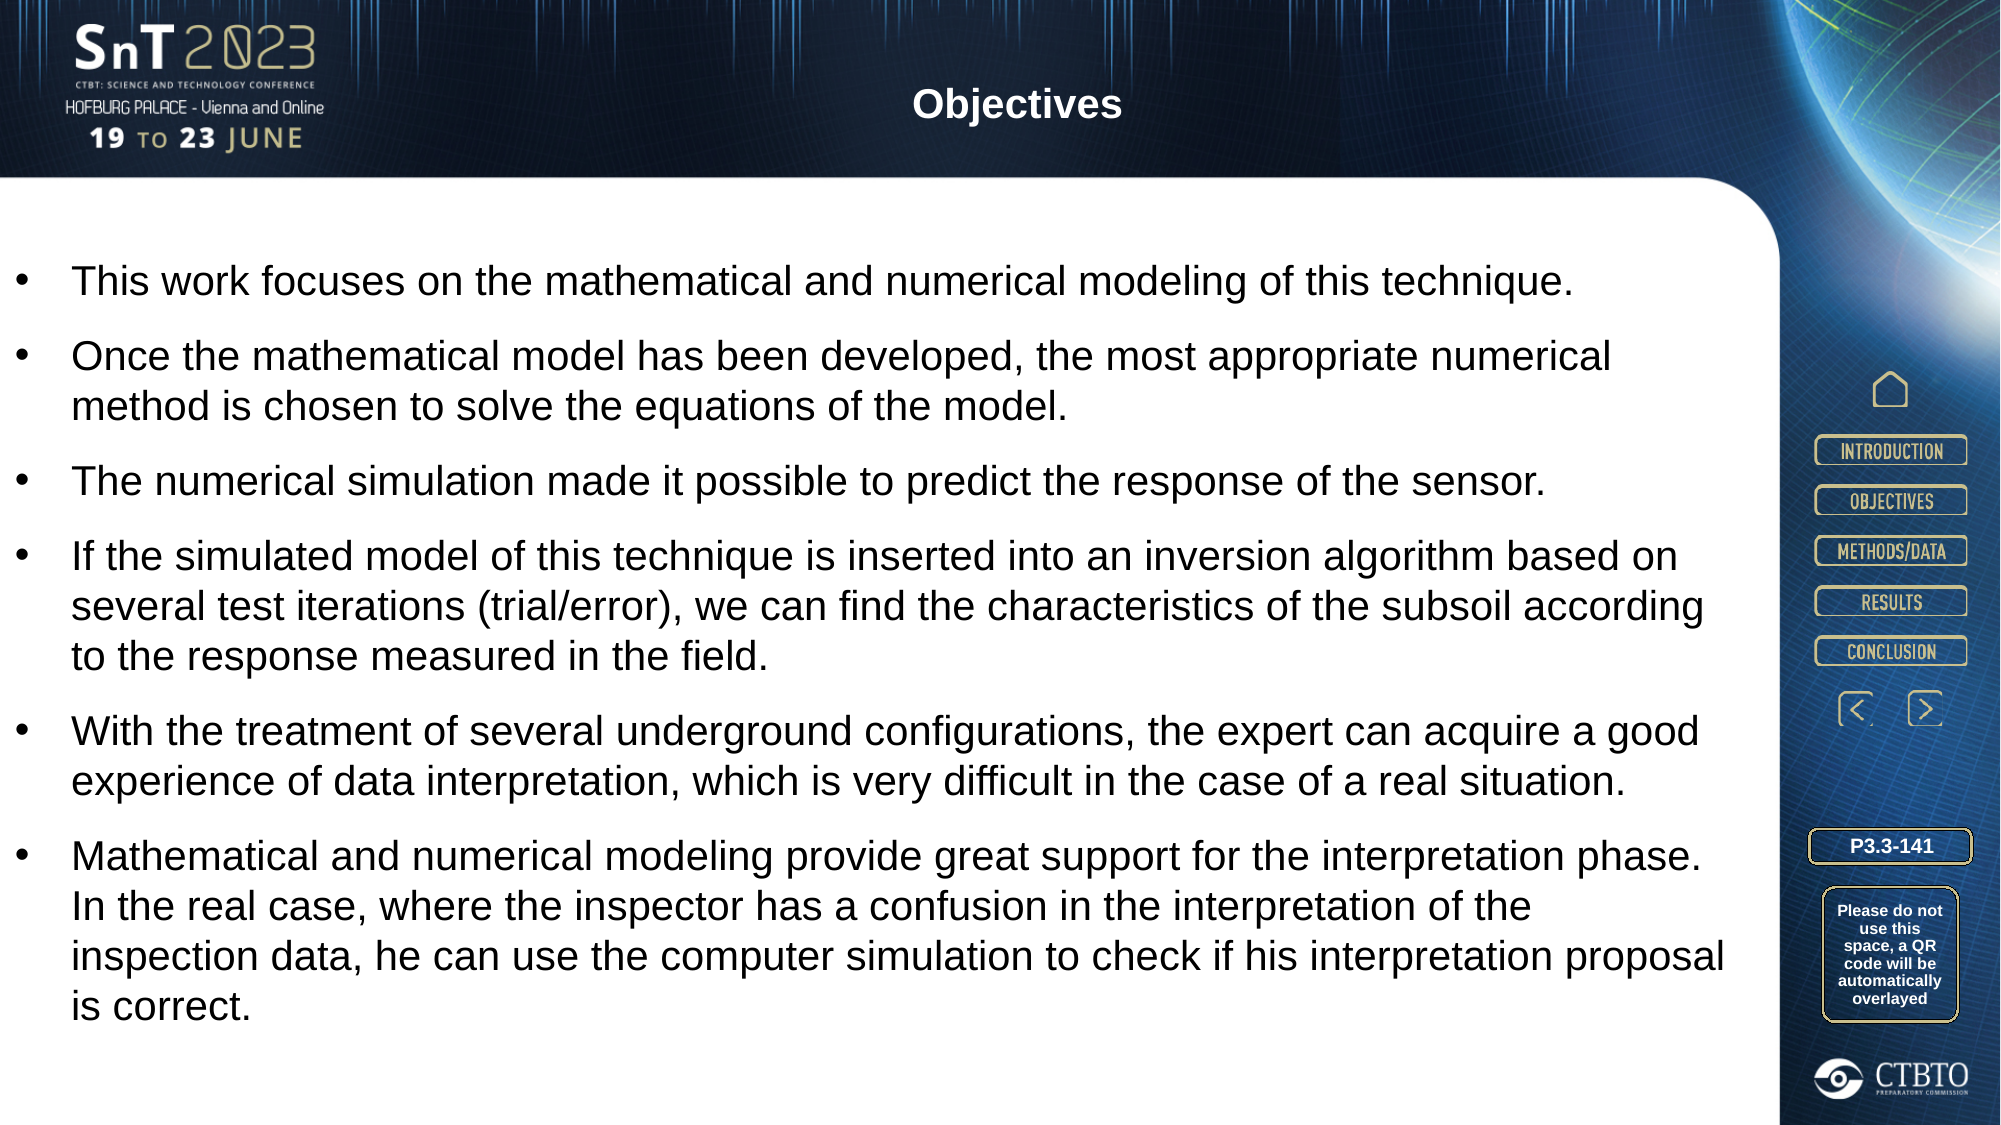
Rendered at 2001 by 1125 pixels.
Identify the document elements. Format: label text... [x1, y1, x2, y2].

text_box Please do not use this space, a QR code will be automatically overlayed [1821, 894, 1959, 1017]
text_box Objectives [359, 43, 1676, 136]
text_box This work focuses on the mathematical and numerical modeling of this technique. Once the mathematical model has been developed, the most appropriate numerical method is chosen to solve the equations of the model. The numerical simulation made it possible to predict the response of the sensor. If the simulated model of this technique is inserted into an inversion algorithm based on several test iterations (trial/error), we can find the characteristics of the subsoil according to the response measured in the field. With the treatment of several underground configurations, the expert can acquire a good experience of data interpretation, which is very difficult in the case of a real situation. Mathematical and numerical modeling provide great support for the interpretation phase. In the real case, where the inspector has a confusion in the interpretation of the inspection data, he can use the computer simulation to check if his interpretation proposal is correct. [0, 246, 1742, 1037]
picture [0, 0, 2001, 1125]
text_box P3.3-141 [1824, 827, 1960, 866]
